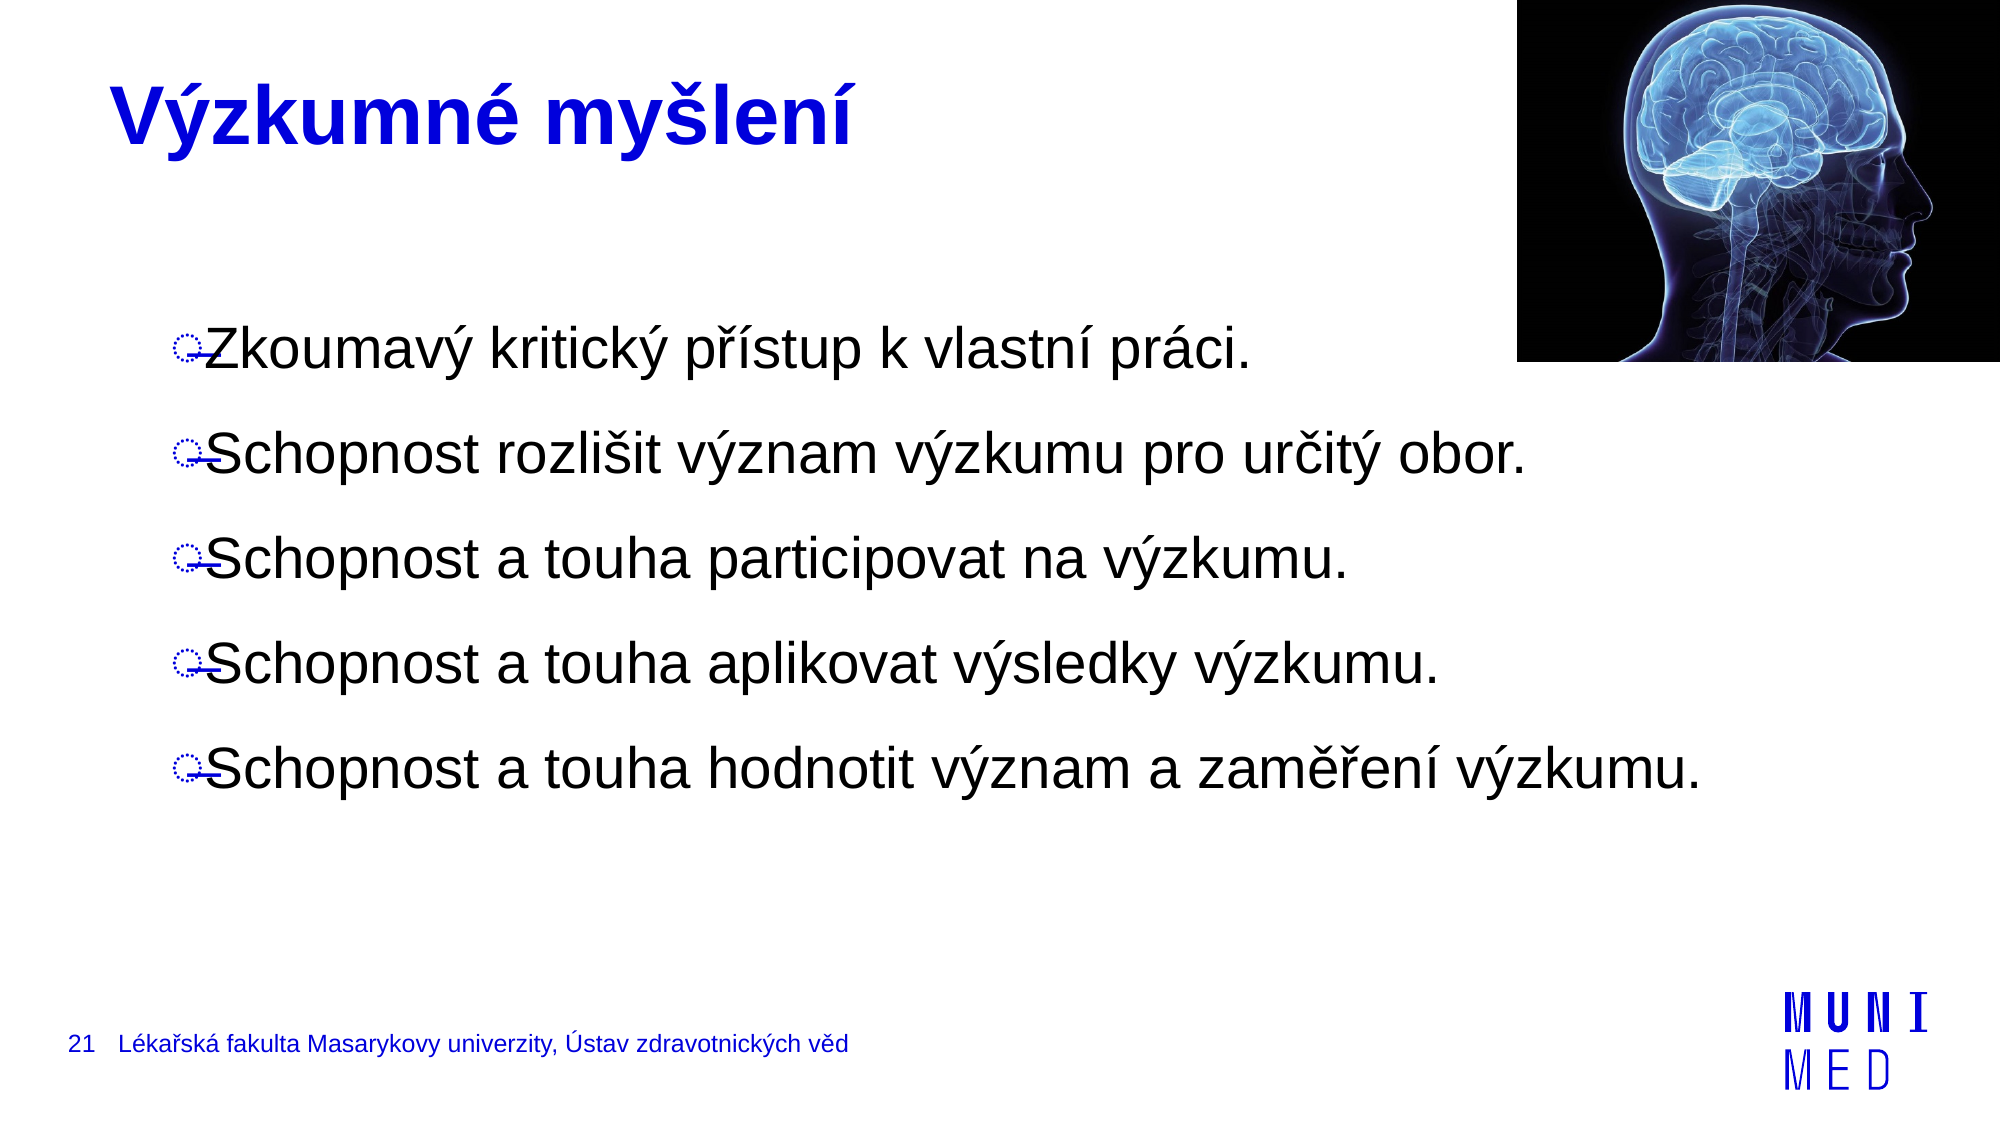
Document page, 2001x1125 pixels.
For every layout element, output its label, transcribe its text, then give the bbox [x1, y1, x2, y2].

list Zkoumavý kritický přístup k vlastní práci. Schopnost rozlišit význam výzkumu pro určitý obor. Schopnost a touha participovat na výzkumu. Schopnost a touha aplikovat výsledky výzkumu. Schopnost a touha hodnotit význam a zaměření výzkumu. [158, 206, 1716, 969]
picture [1517, 0, 2000, 362]
slide_number 21 [67, 1021, 110, 1063]
title Výzkumné myšlení [109, 77, 1262, 206]
footer Lékařská fakulta Masarykovy univerzity, Ústav zdravotnických věd [118, 1021, 1418, 1063]
